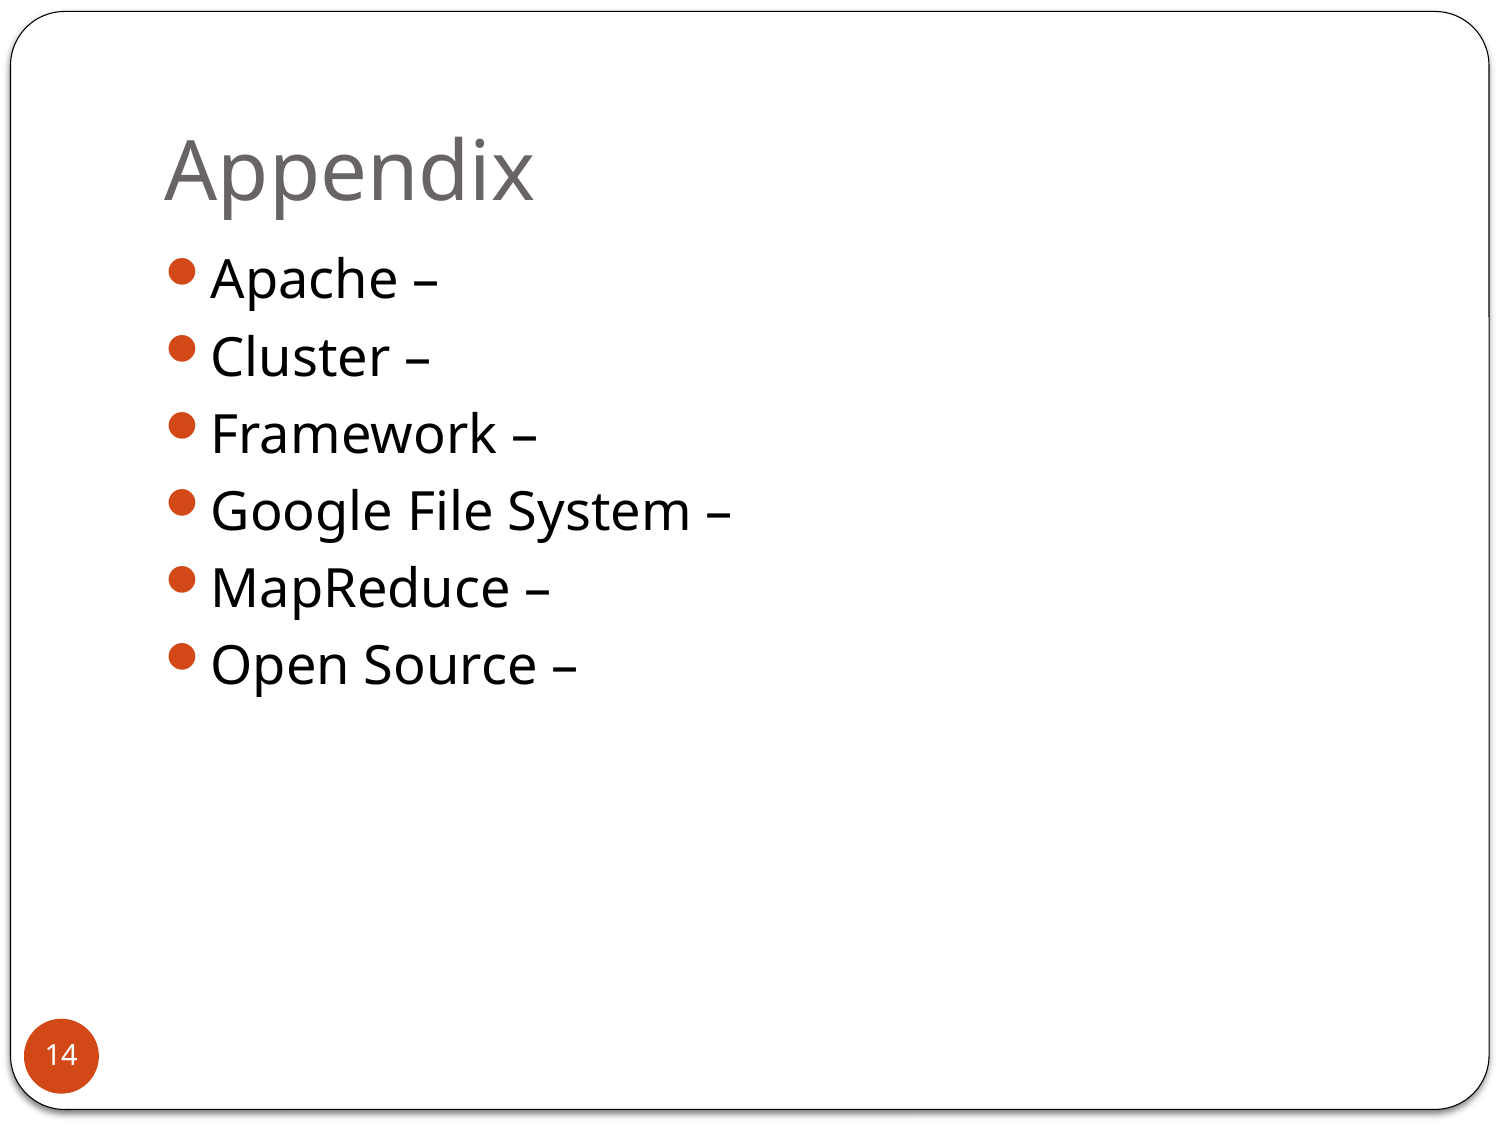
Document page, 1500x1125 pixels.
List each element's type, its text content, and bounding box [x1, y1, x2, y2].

list Apache – Cluster – Framework – Google File System – MapReduce – Open Source – [150, 237, 1425, 988]
title Appendix [150, 45, 1425, 233]
slide_number 14 [23, 1018, 99, 1094]
